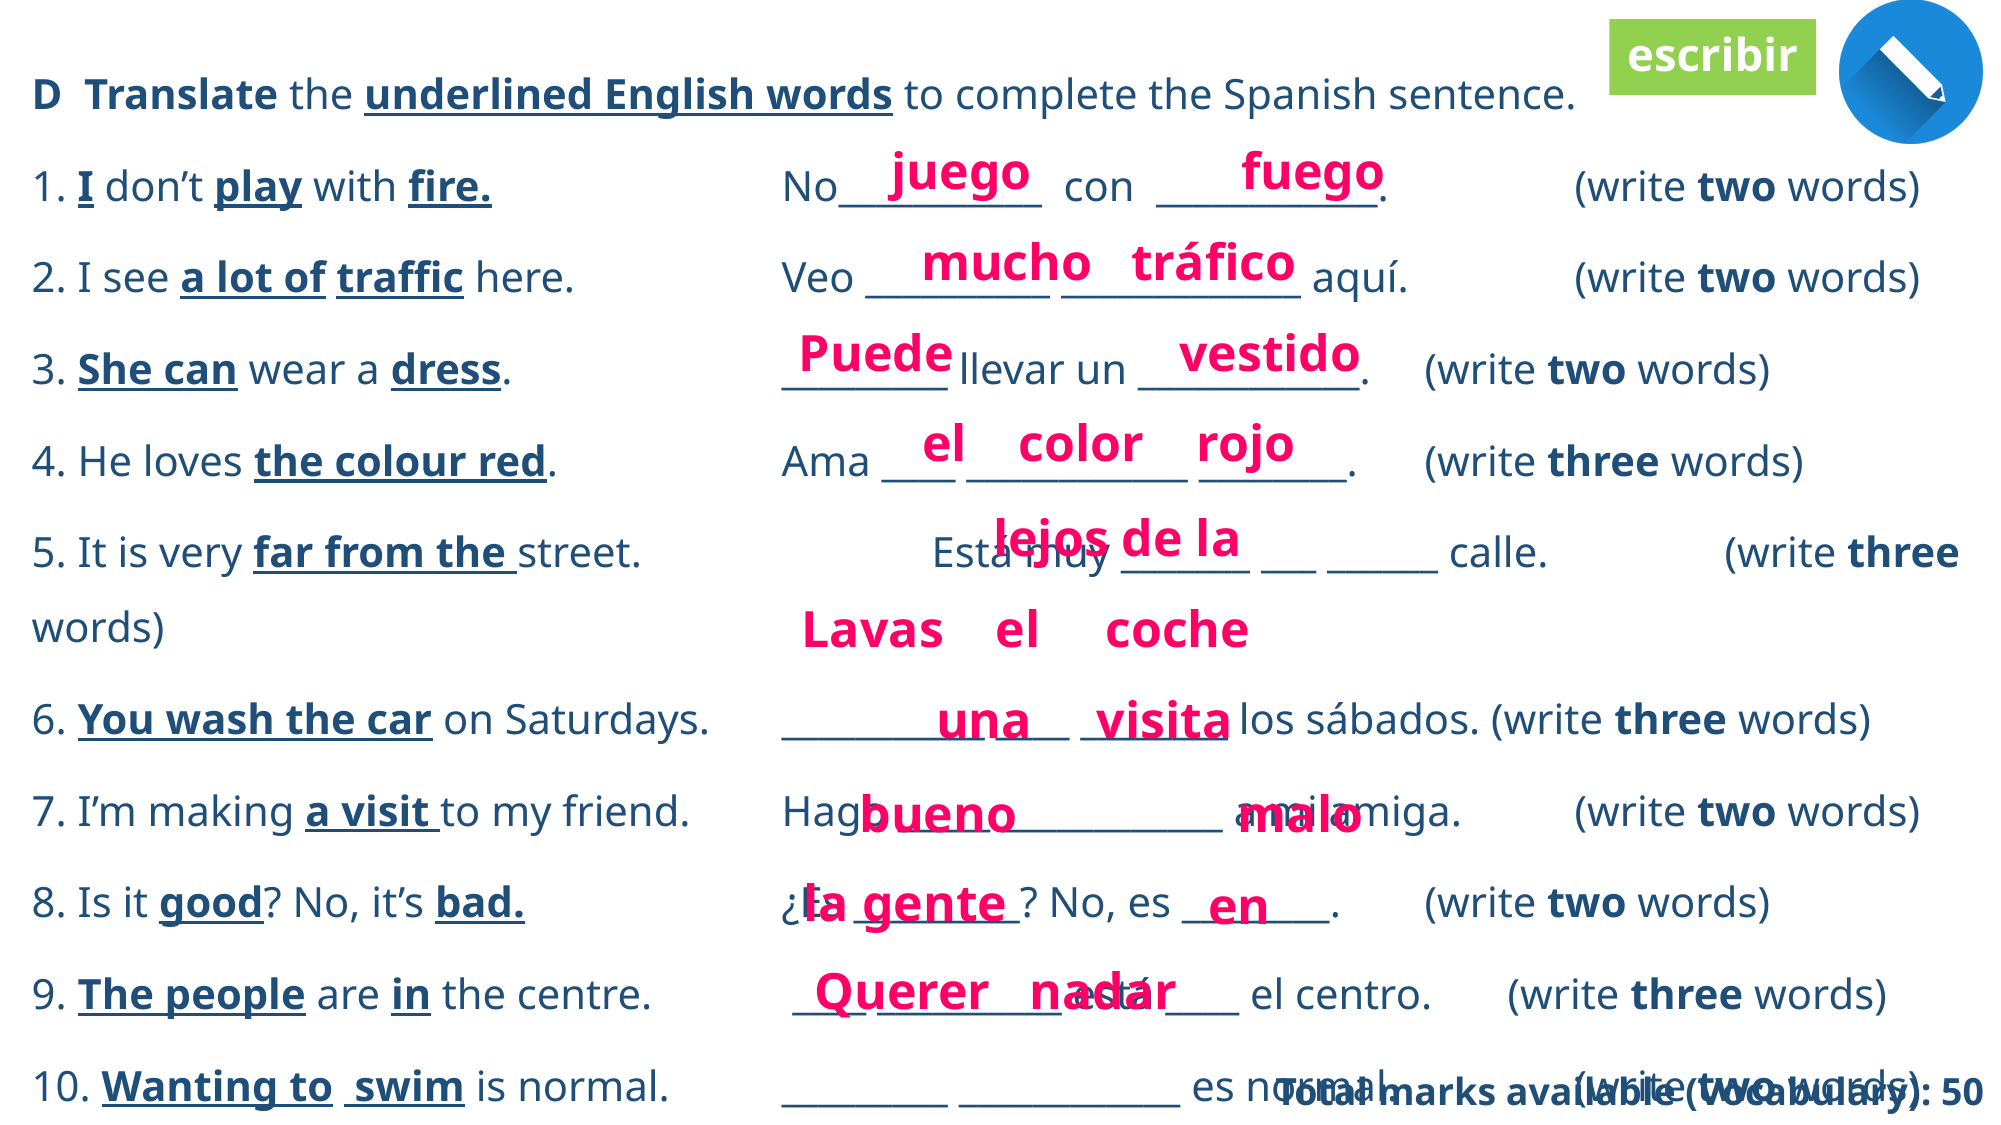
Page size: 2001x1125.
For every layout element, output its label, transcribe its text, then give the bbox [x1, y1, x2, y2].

text_box Lavas el coche [732, 589, 1320, 665]
text_box mucho tráfico [864, 223, 1353, 298]
text_box bueno [814, 775, 1062, 851]
text_box Puede [752, 313, 1000, 389]
text_box en [1159, 867, 1320, 942]
text_box Querer nadar [773, 951, 1219, 1027]
text_box D Translate the underlined English words to complete the Spanish sentence. 1. I don’t play with fire. No___________ con ____________. (write two words) 2. I see a lot of traffic here. Veo __________ _____________ aquí. (write two words) 3. She can wear a dress. _________ llevar un ____________. (write two words) 4. He loves the colour red. Ama ____ ____________ ________. (write three words) 5. It is very far from the street. Está muy _______ ___ ______ calle. (write three words) 6. You wash the car on Saturdays. ___________ ____ ________ los sábados. (write three words) 7. I’m making a visit to my friend. Hago _____ ____________ a mi amiga. (write two words) 8. Is it good? No, it’s bad. ¿Es _________? No, es ________. (write two words) 9. The people are in the centre. ____ __________ está ____ el centro. (write three words) 10. Wanting to swim is normal. _________ ____________ es normal. (write two words) [16, 56, 2000, 1117]
text_box vestido [1147, 313, 1395, 389]
text_box la gente [782, 863, 1030, 939]
title escribir [1609, 19, 1817, 56]
text_box Total marks available (Vocabulary): 50 [1260, 1057, 2000, 1121]
picture [1839, 0, 1983, 144]
text_box juego [838, 132, 1086, 208]
text_box una visita [885, 681, 1284, 756]
text_box malo [1177, 775, 1425, 851]
text_box fuego [1189, 132, 1437, 208]
text_box lejos de la [951, 499, 1284, 574]
text_box el color rojo [814, 404, 1403, 480]
